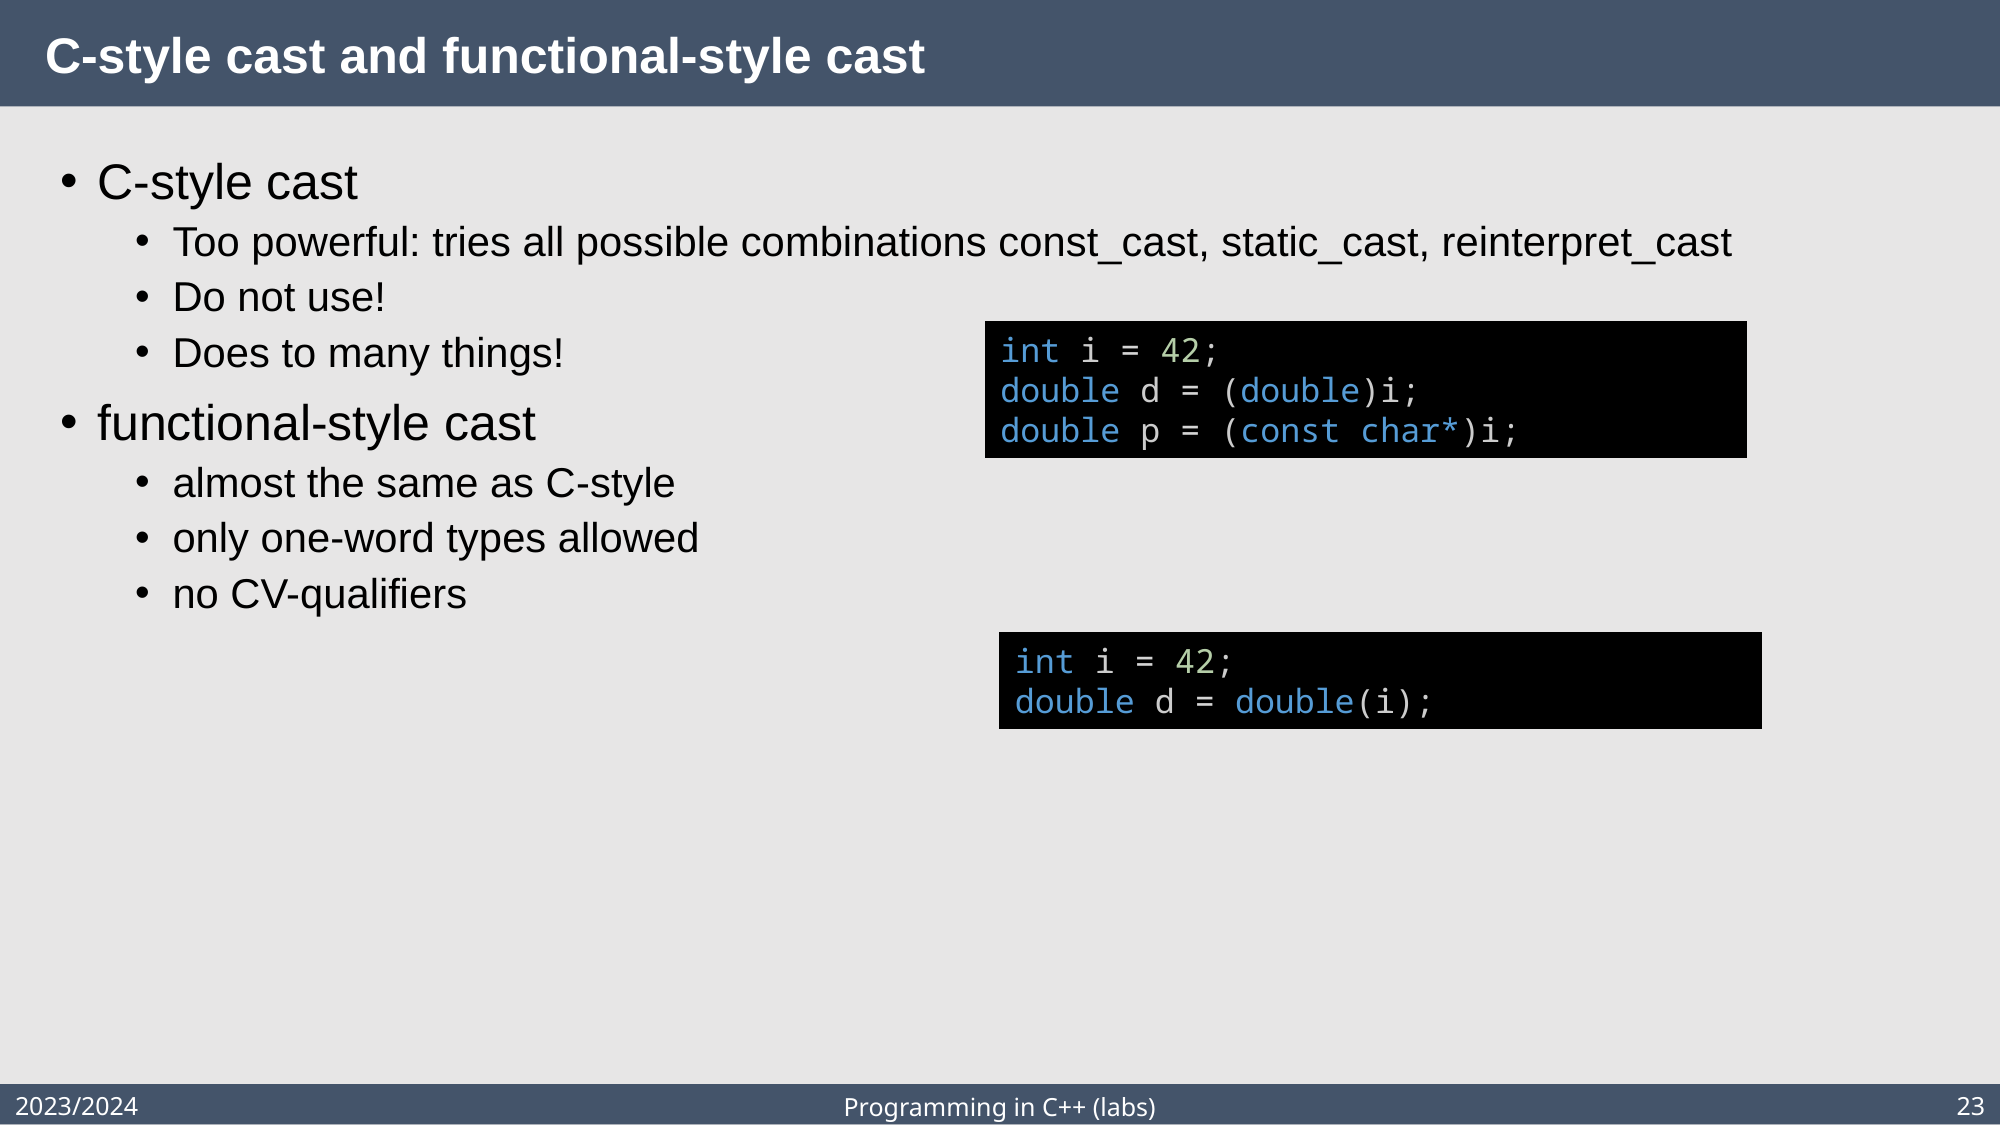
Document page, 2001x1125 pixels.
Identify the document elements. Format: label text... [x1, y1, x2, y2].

text_box int i = 42; double d = (double)i; double p = (const char*)i; [985, 322, 1747, 457]
text_box 23 [1550, 1082, 2000, 1124]
list C-style cast Too powerful: tries all possible combinations const_cast, static_cast, reinterpret_cast Do not use! Does to many things! functional-style cast almost the same as C-style only one-word types allowed no CV-qualifiers [45, 148, 1891, 1041]
text_box int i = 42; double d = double(i); [999, 633, 1761, 729]
title C-style cast and functional-style cast [0, 0, 2000, 107]
text_box Programming in C++ (labs) [662, 1084, 1338, 1125]
text_box 2023/2024 [0, 1082, 450, 1124]
